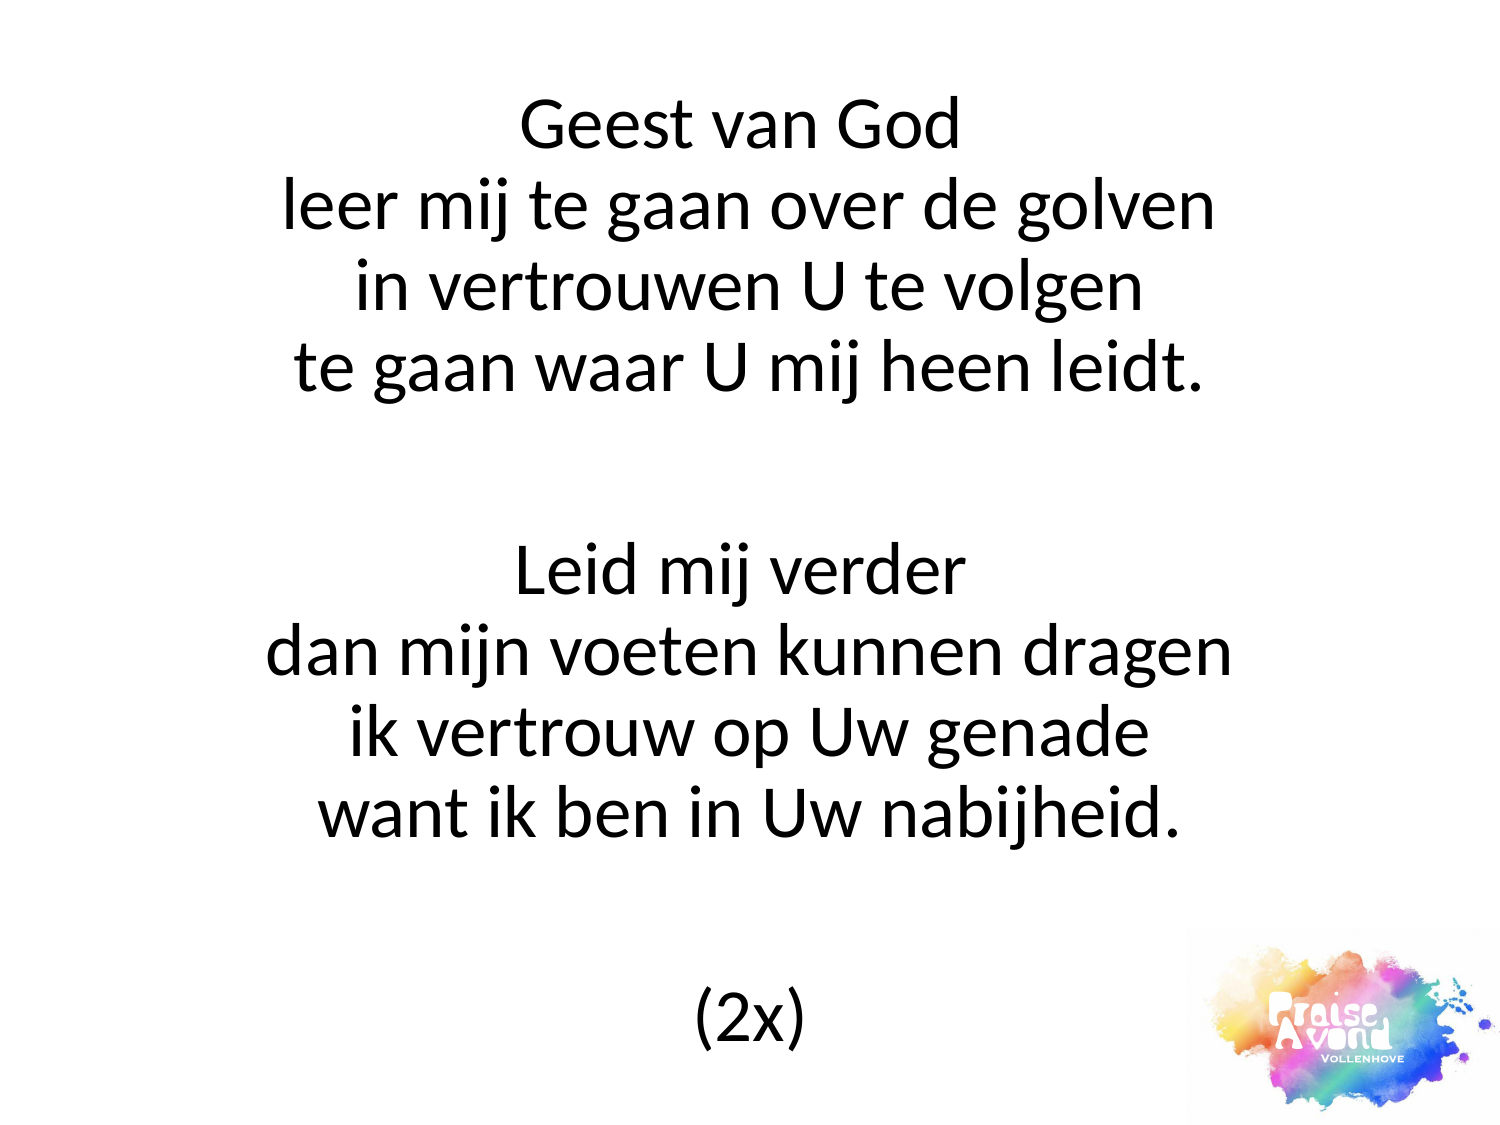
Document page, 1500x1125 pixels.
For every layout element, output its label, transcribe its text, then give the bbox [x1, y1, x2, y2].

list Geest van God leer mij te gaan over de golven in vertrouwen U te volgen te gaan waar U mij heen leidt. Leid mij verder dan mijn voeten kunnen dragen ik vertrouw op Uw genade want ik ben in Uw nabijheid. (2x) [103, 76, 1397, 1049]
picture [1186, 926, 1500, 1125]
